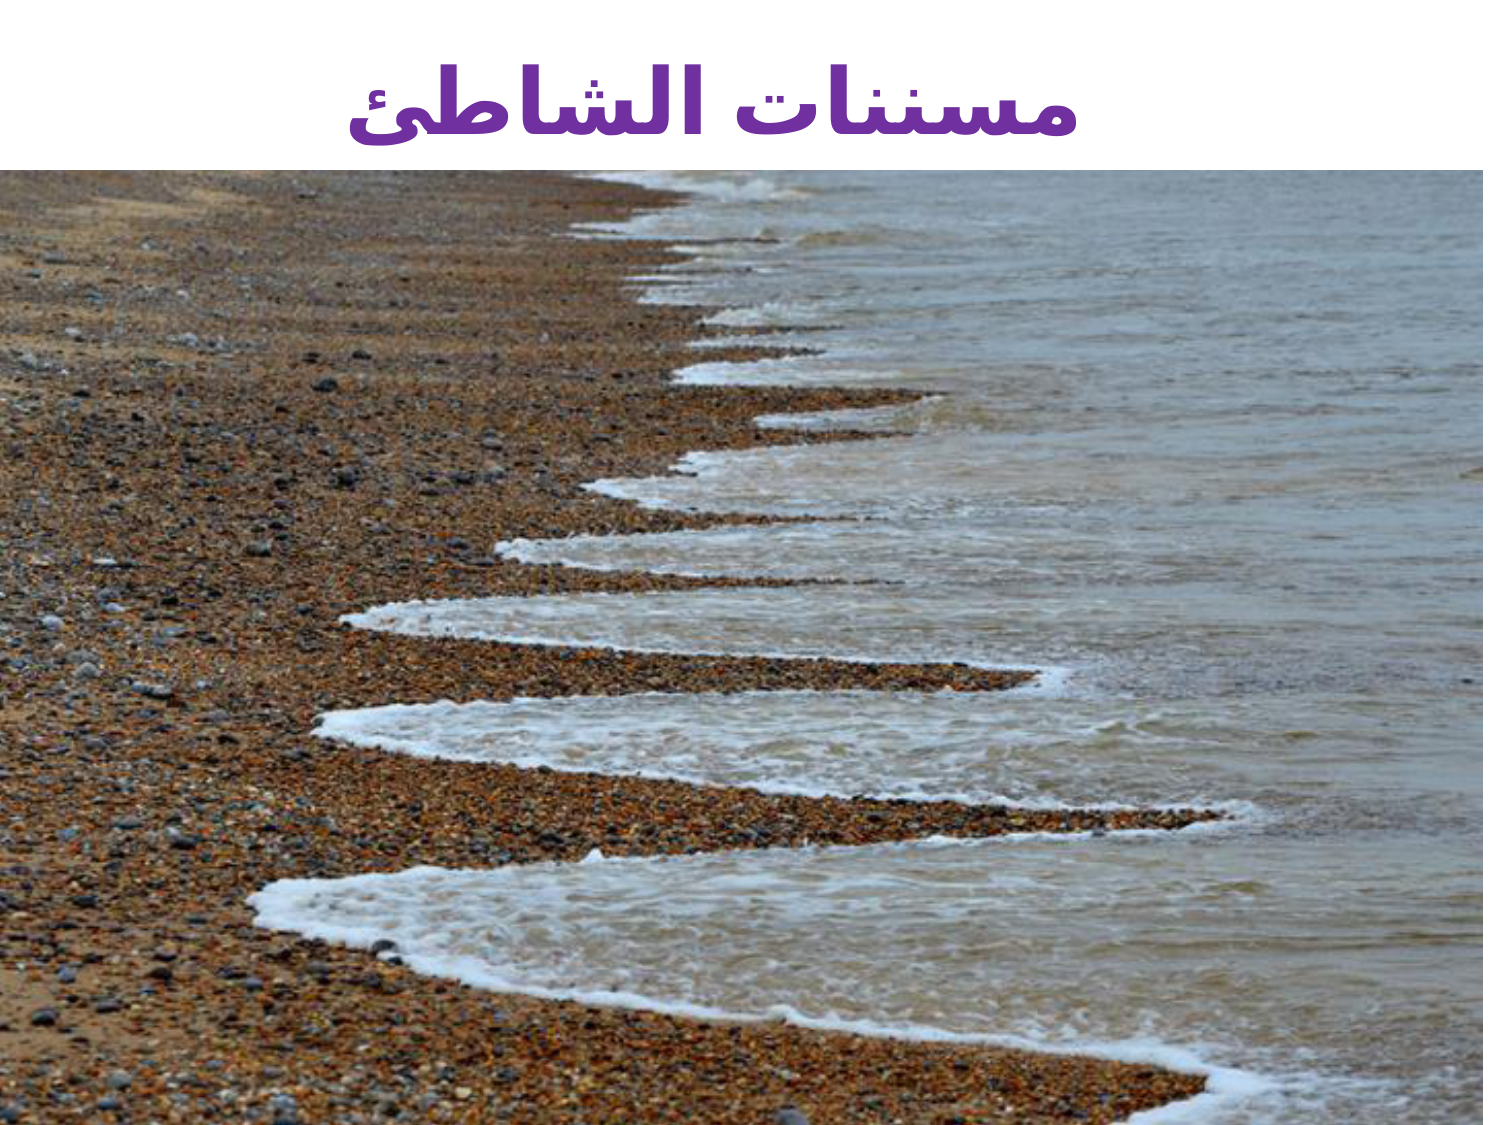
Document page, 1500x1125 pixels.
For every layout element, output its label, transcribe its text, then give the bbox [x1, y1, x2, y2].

title مسننات الشاطئ [76, 4, 1352, 169]
picture [0, 170, 1483, 1125]
